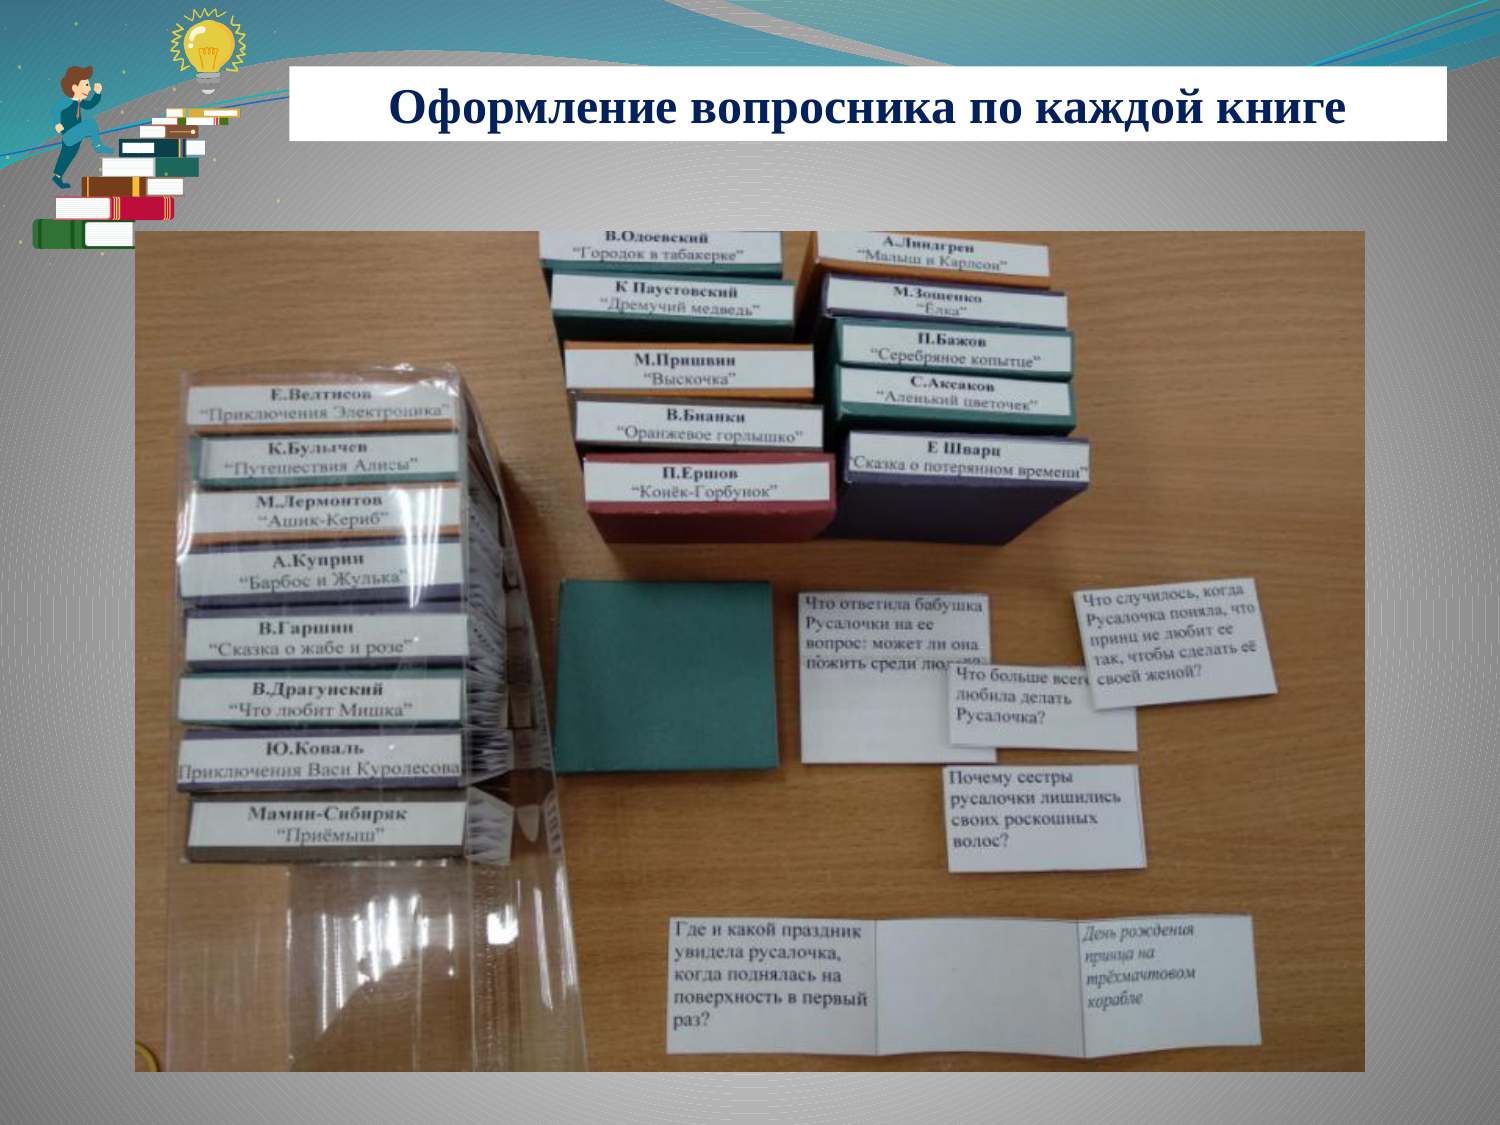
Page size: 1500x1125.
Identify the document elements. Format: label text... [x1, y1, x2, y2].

text_box Оформление вопросника по каждой книге [289, 66, 1447, 142]
picture [0, 0, 1365, 1072]
